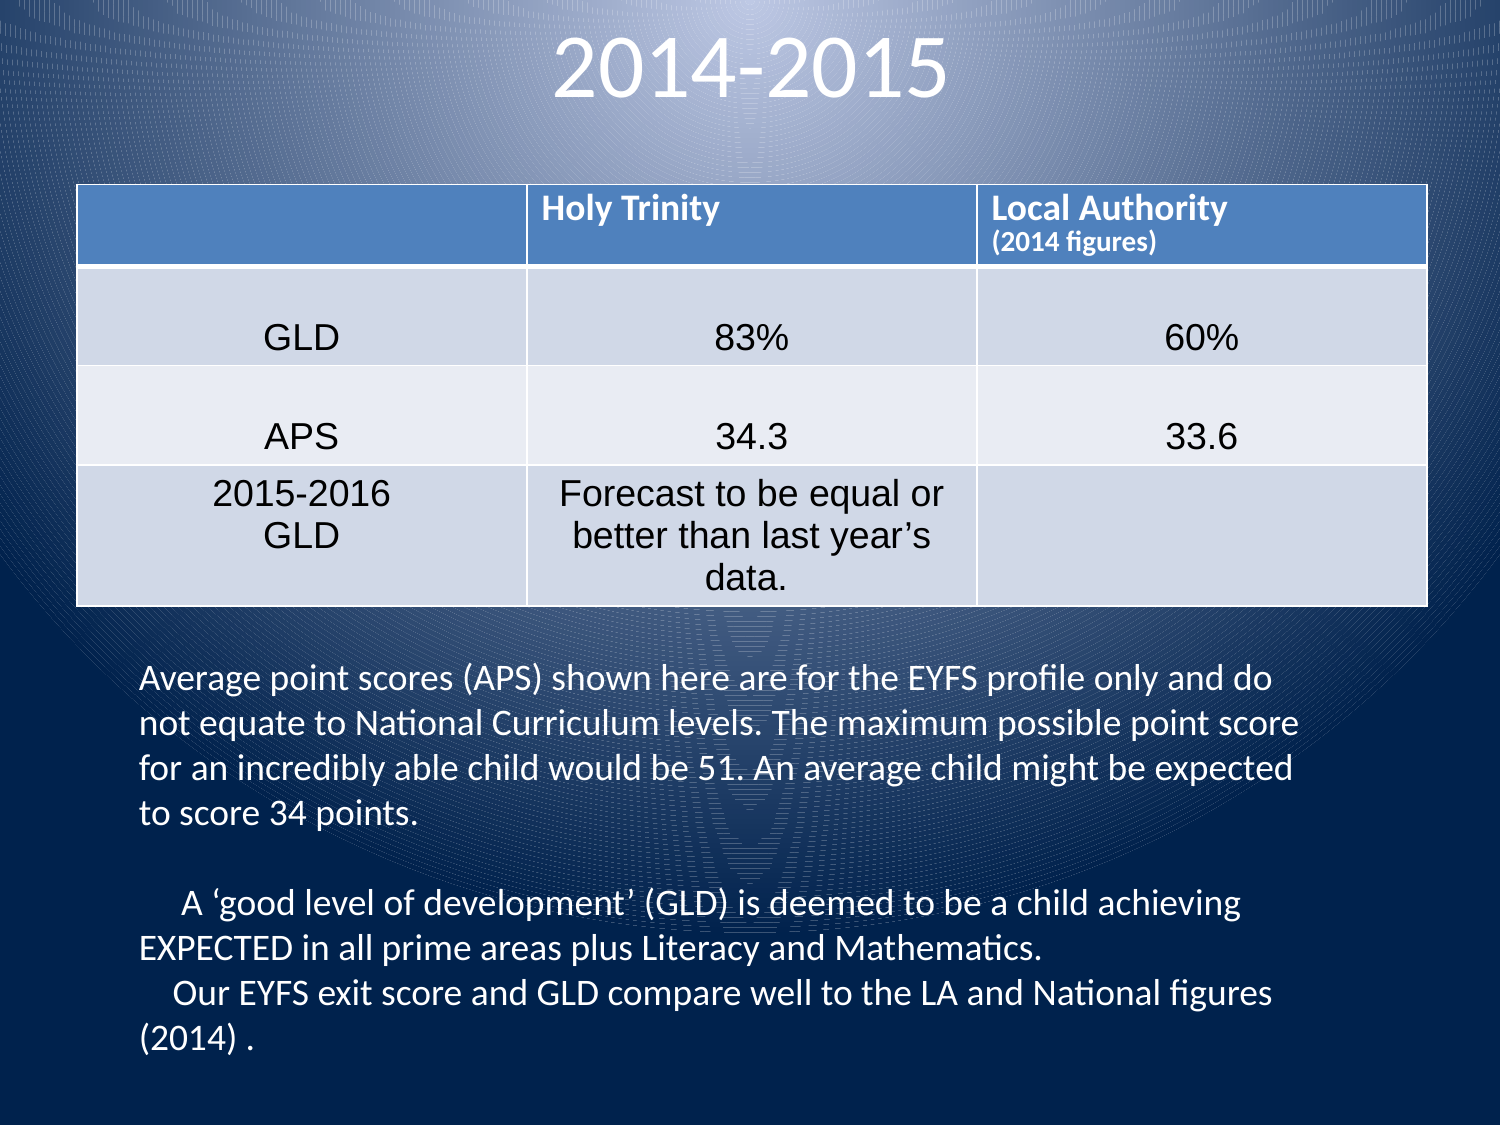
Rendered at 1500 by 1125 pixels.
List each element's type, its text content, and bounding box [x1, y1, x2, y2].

table_cell Forecast to be equal or better than last year’s data. [528, 466, 976, 605]
table_cell 60% [978, 269, 1426, 365]
title 2014-2015 [76, 0, 1427, 149]
table_cell GLD [78, 269, 526, 365]
table_header [78, 185, 526, 264]
table_header Local Authority (2014 figures) [978, 185, 1426, 264]
table_cell APS [78, 366, 526, 464]
table_header Holy Trinity [528, 185, 976, 264]
table_cell 33.6 [978, 366, 1426, 464]
table_cell 2015-2016 GLD [78, 466, 526, 605]
table_cell 34.3 [528, 366, 976, 464]
text_box Average point scores (APS) shown here are for the EYFS profile only and do not equate to National Curriculum levels. The maximum possible point score for an incredibly able child would be 51. An average child might be expected to score 34 points. A ‘good level of development’ (GLD) is deemed to be a child achieving EXPECTED in all prime areas plus Literacy and Mathematics. Our EYFS exit score and GLD compare well to the LA and National figures (2014) . [123, 645, 1329, 1065]
table_cell 83% [528, 269, 976, 365]
table_cell [978, 466, 1426, 605]
